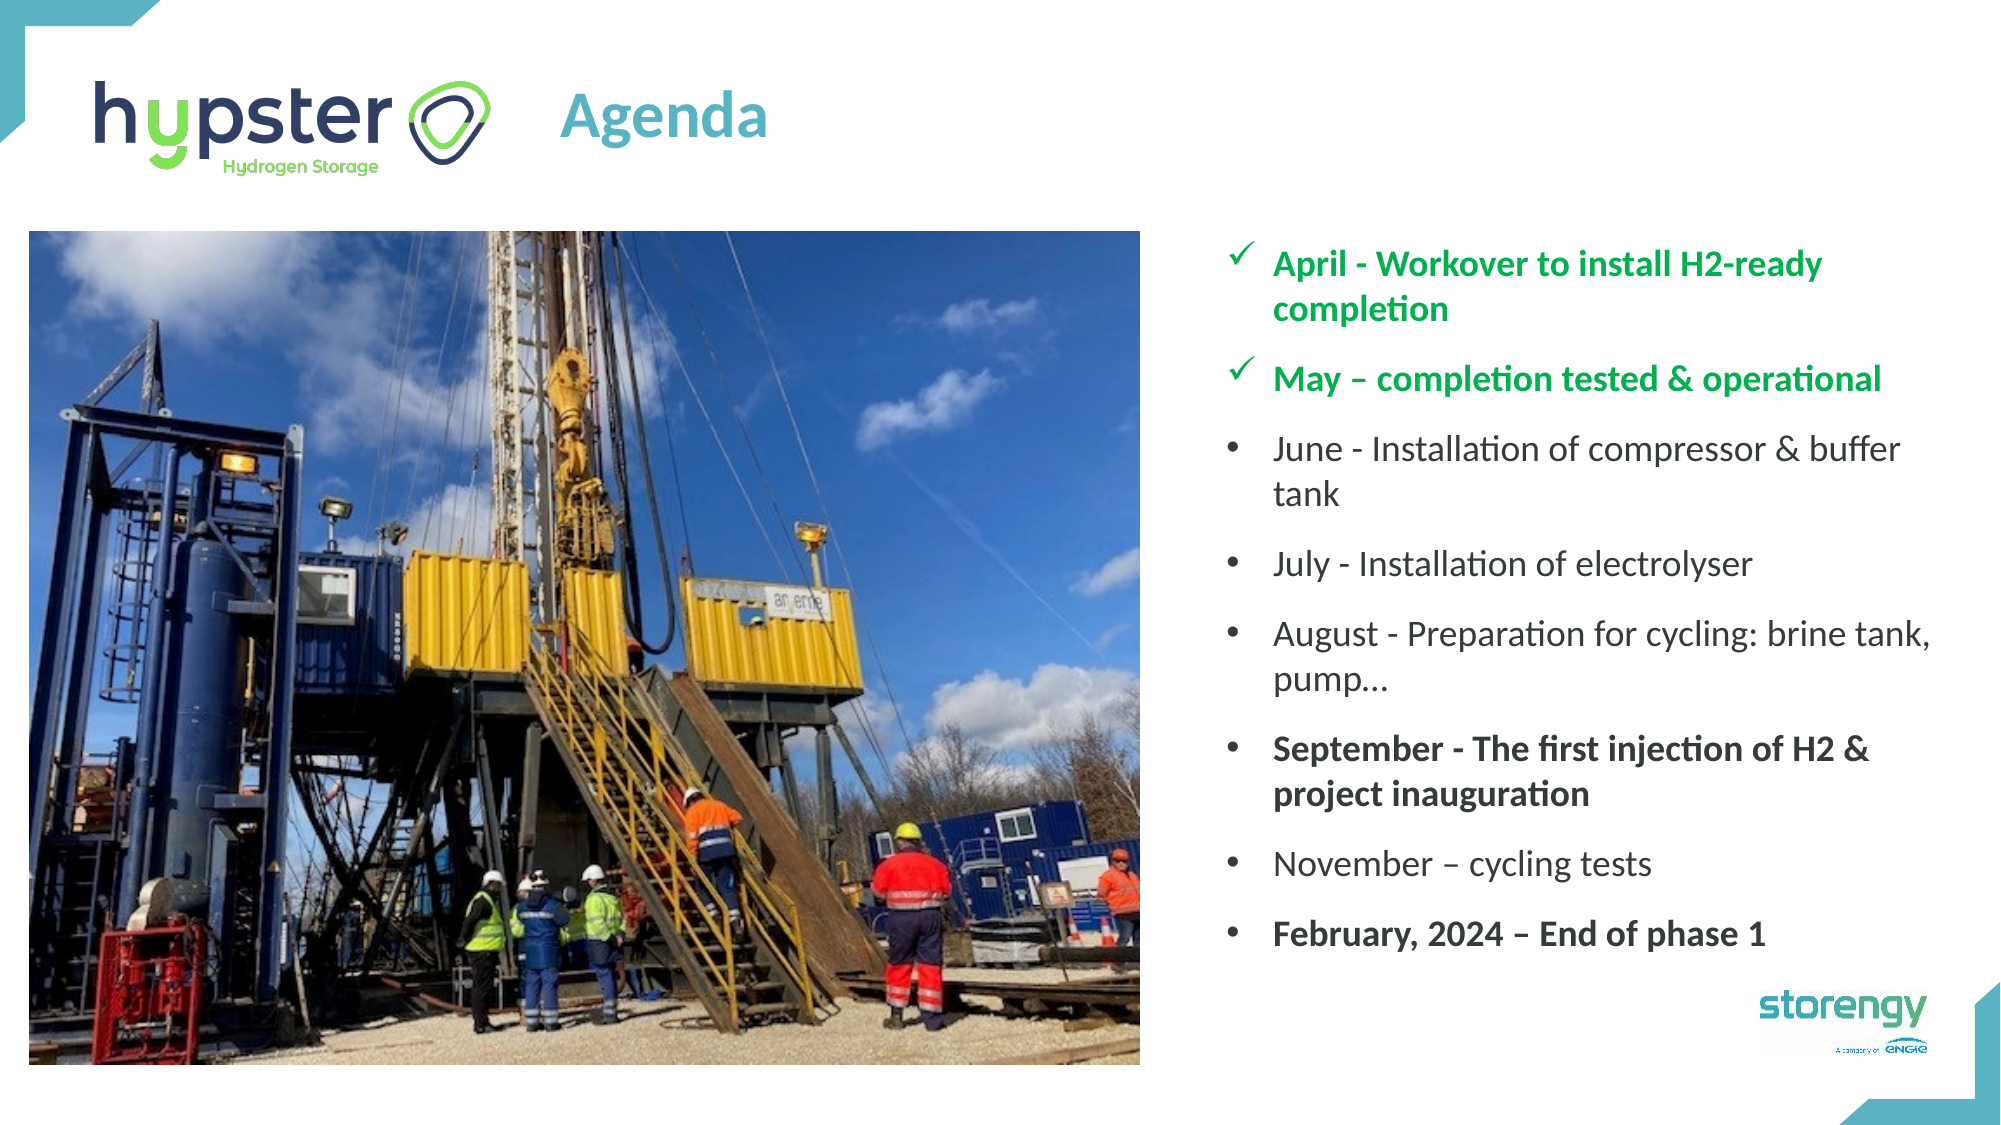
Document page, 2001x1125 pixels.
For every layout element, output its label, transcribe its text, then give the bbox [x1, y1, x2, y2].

picture [28, 17, 1140, 1065]
text_box April - Workover to install H2-ready completion May – completion tested & operational June - Installation of compressor & buffer tank July - Installation of electrolyser August - Preparation for cycling: brine tank, pump… September - The first injection of H2 & project inauguration November – cycling tests February, 2024 – End of phase 1 [1211, 231, 1947, 1032]
title Agenda [560, 78, 1863, 194]
picture [1760, 1032, 1928, 1054]
